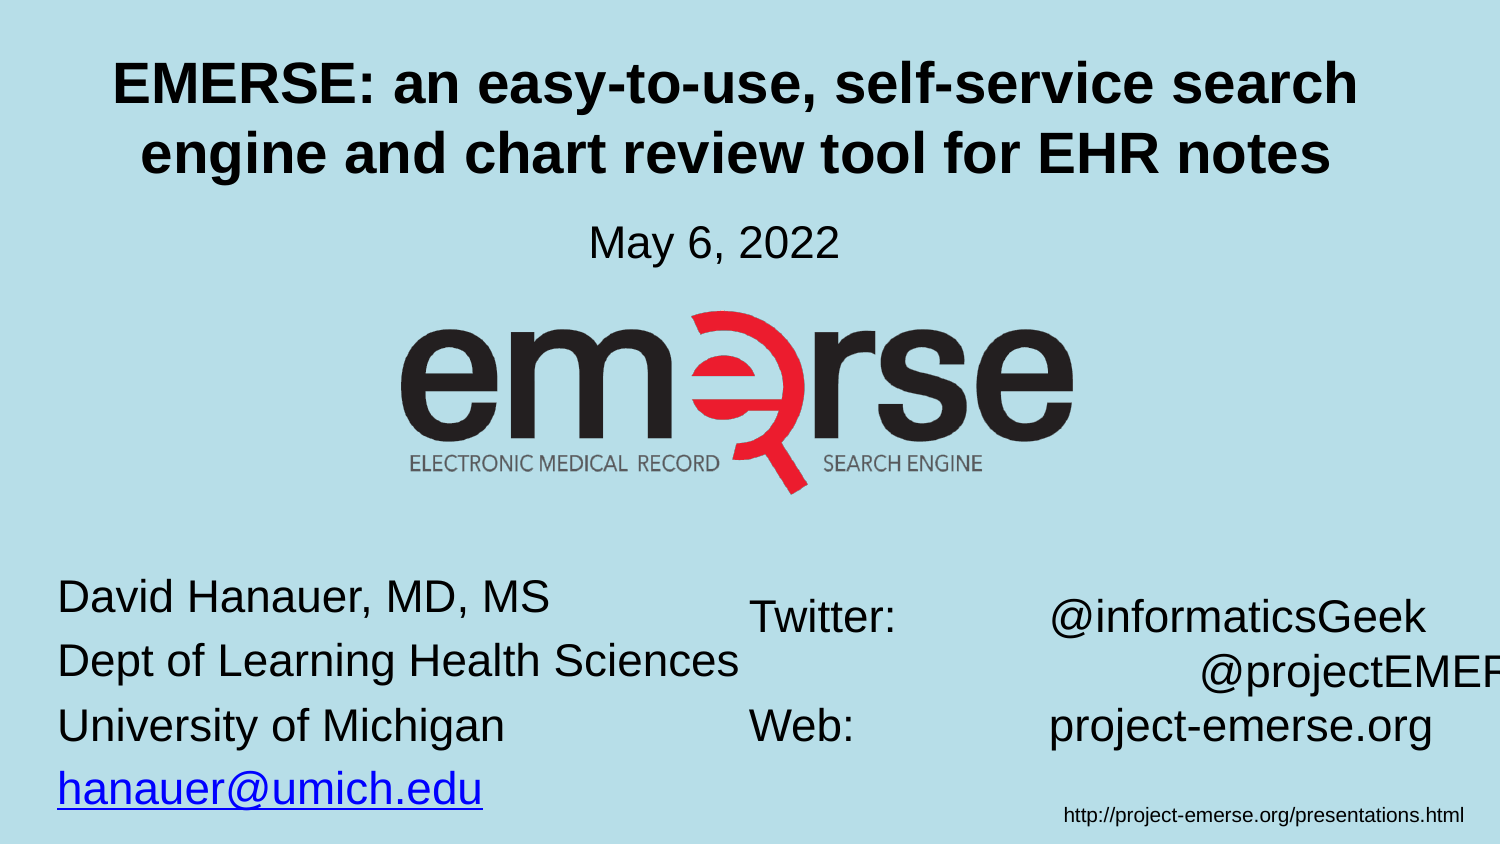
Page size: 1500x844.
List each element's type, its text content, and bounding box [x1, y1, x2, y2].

text_box David Hanauer, MD, MS Dept of Learning Health Sciences University of Michigan hanauer@umich.edu [41, 559, 773, 788]
text_box Twitter: @informaticsGeek @projectEMERSE Web: project-emerse.org [734, 578, 1500, 814]
picture [400, 309, 1073, 495]
text_box May 6, 2022 [573, 205, 856, 276]
text_box http://project-emerse.org/presentations.html [1048, 794, 1497, 835]
text_box EMERSE: an easy-to-use, self-service search engine and chart review tool for EHR notes [0, 37, 1474, 193]
